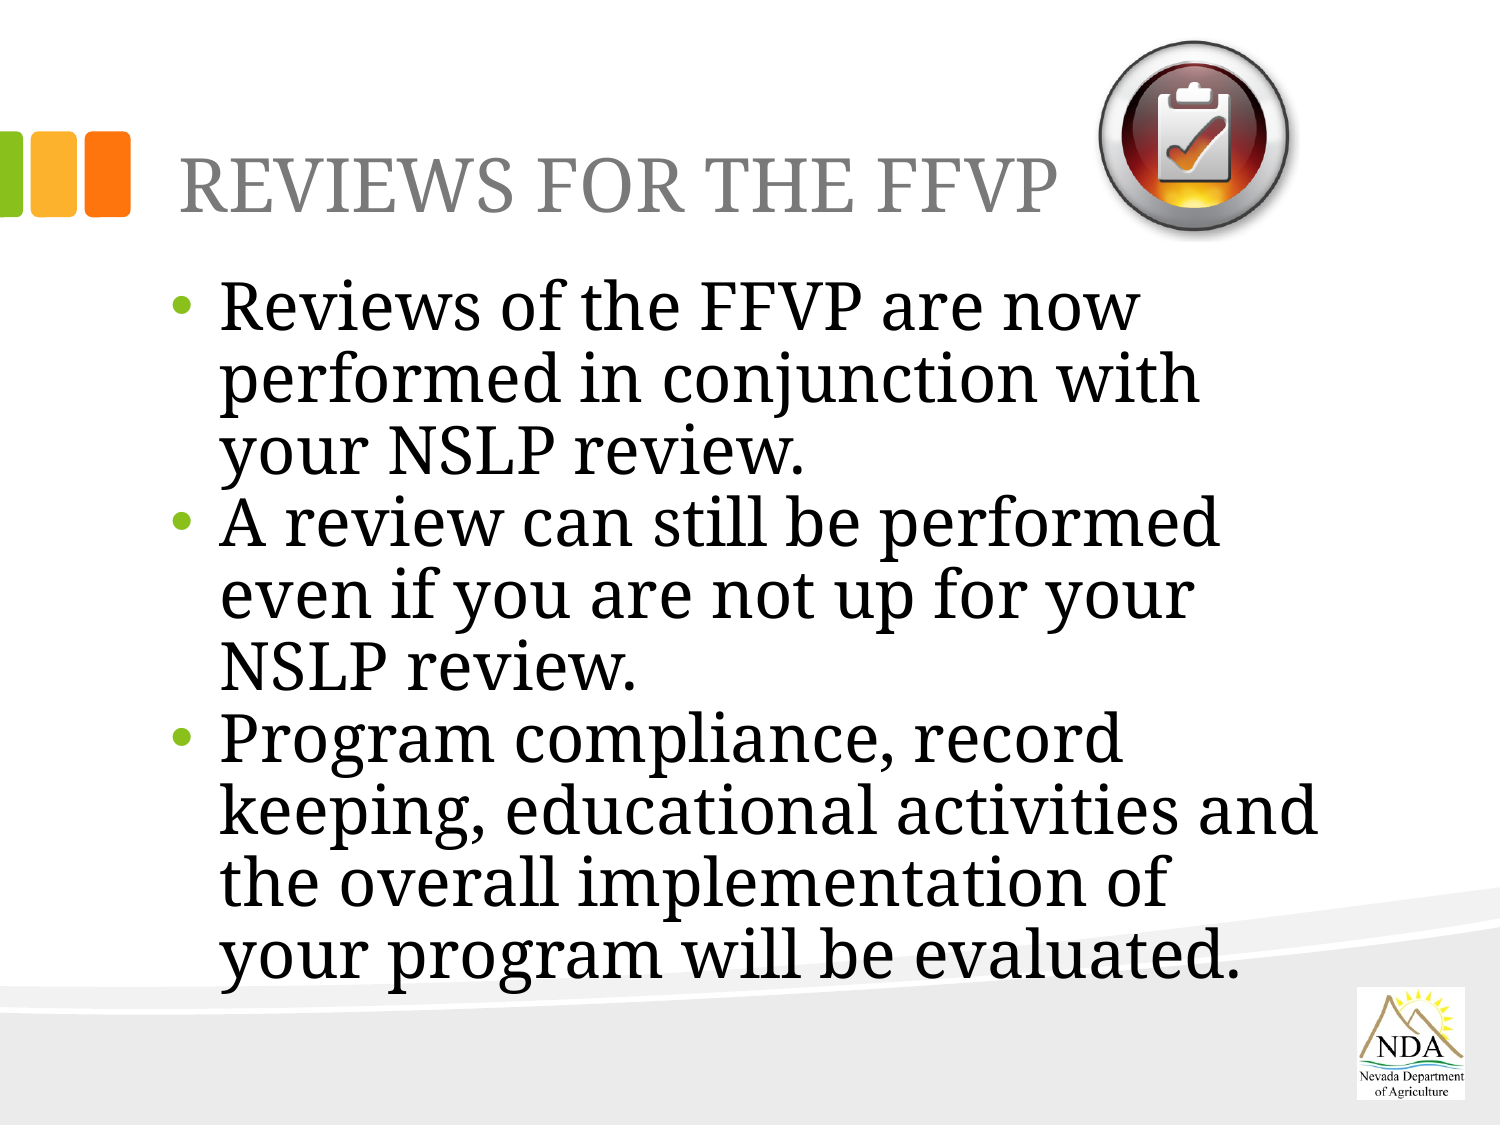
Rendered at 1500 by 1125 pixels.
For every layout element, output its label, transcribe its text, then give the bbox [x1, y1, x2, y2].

list Reviews of the FFVP are now performed in conjunction with your NSLP review. A review can still be performed even if you are not up for your NSLP review. Program compliance, record keeping, educational activities and the overall implementation of your program will be evaluated. [150, 262, 1350, 1013]
picture [1087, 29, 1301, 243]
title REVIEWS FOR THE FFVP [150, 24, 1350, 238]
picture [1357, 987, 1465, 1101]
